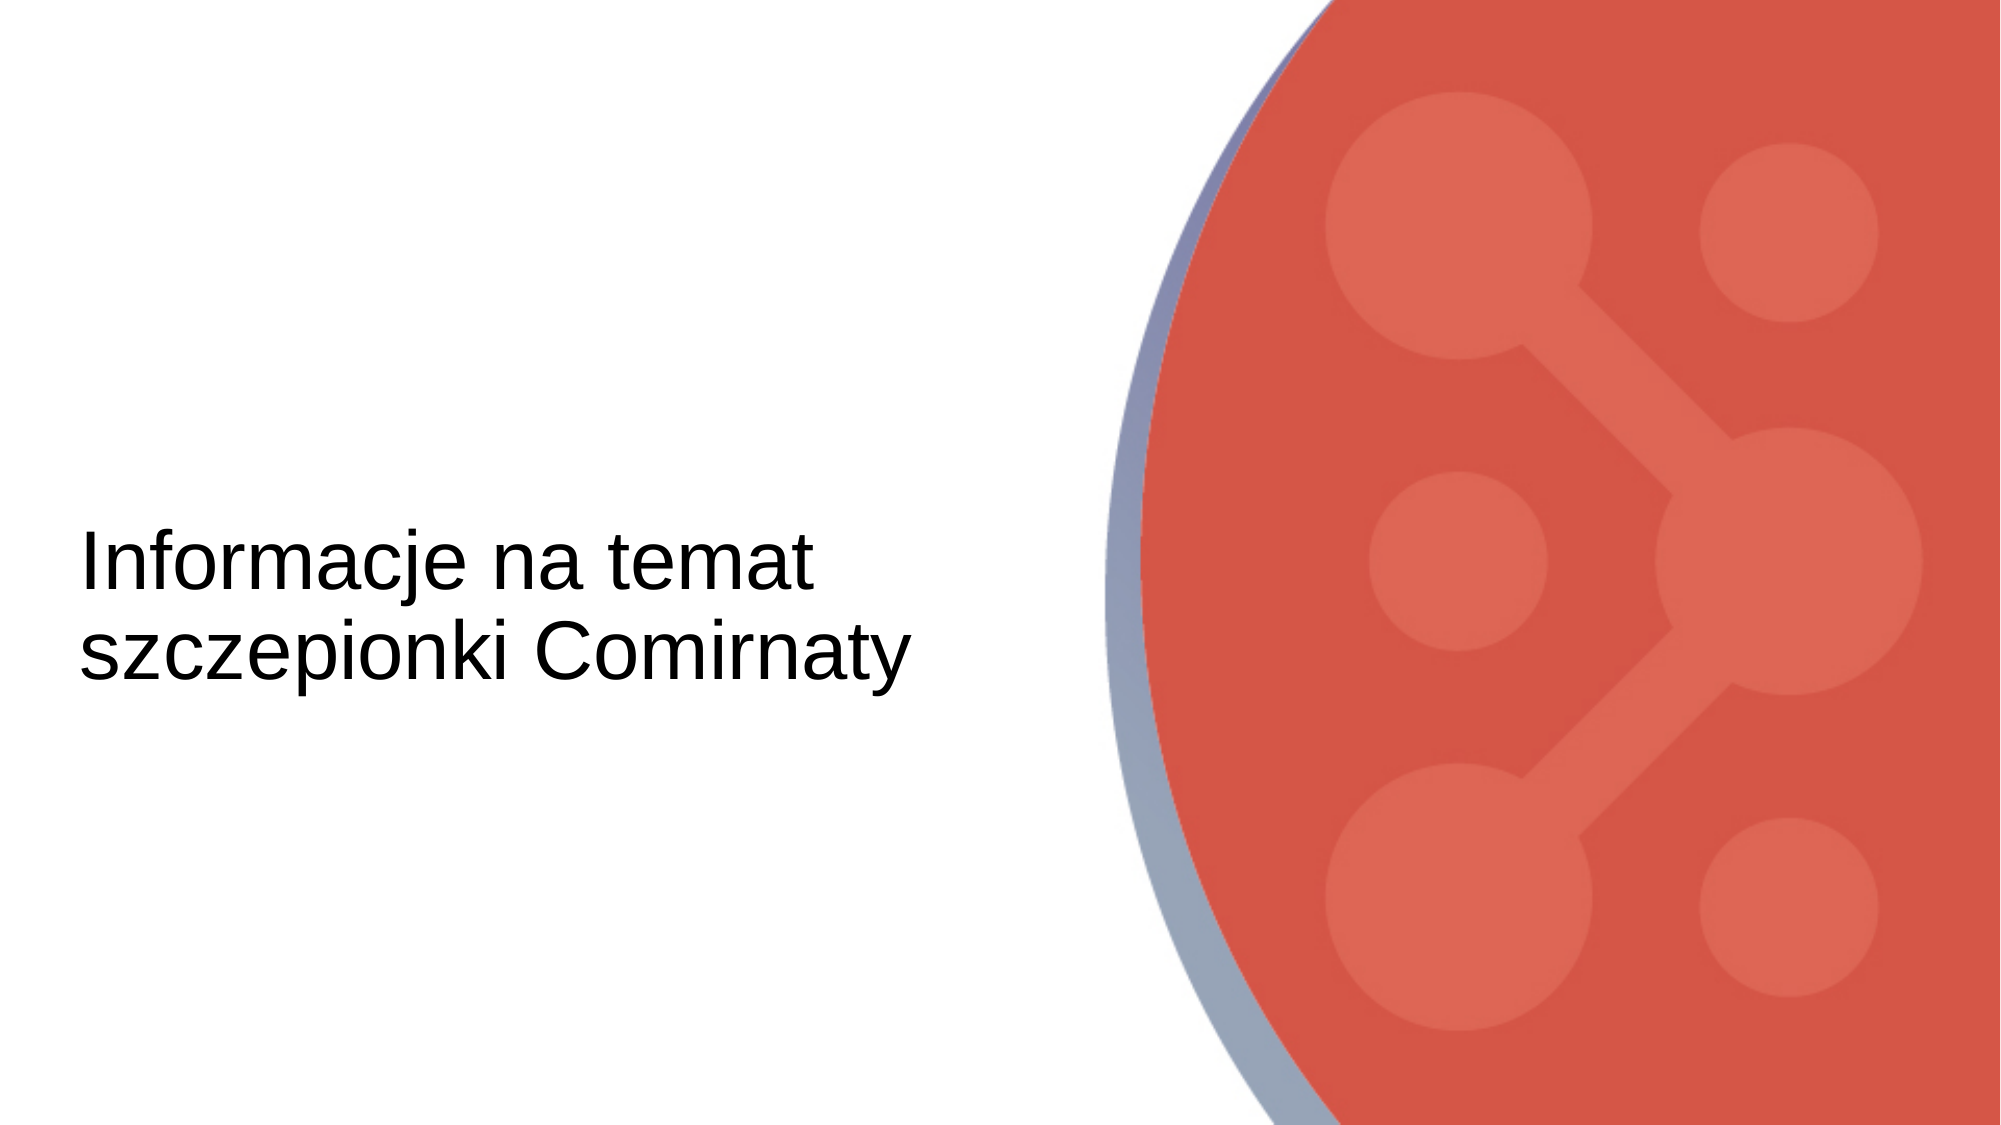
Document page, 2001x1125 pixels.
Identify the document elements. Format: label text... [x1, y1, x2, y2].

title Informacje na temat szczepionki Comirnaty [64, 376, 1088, 706]
picture [0, 0, 2001, 1125]
